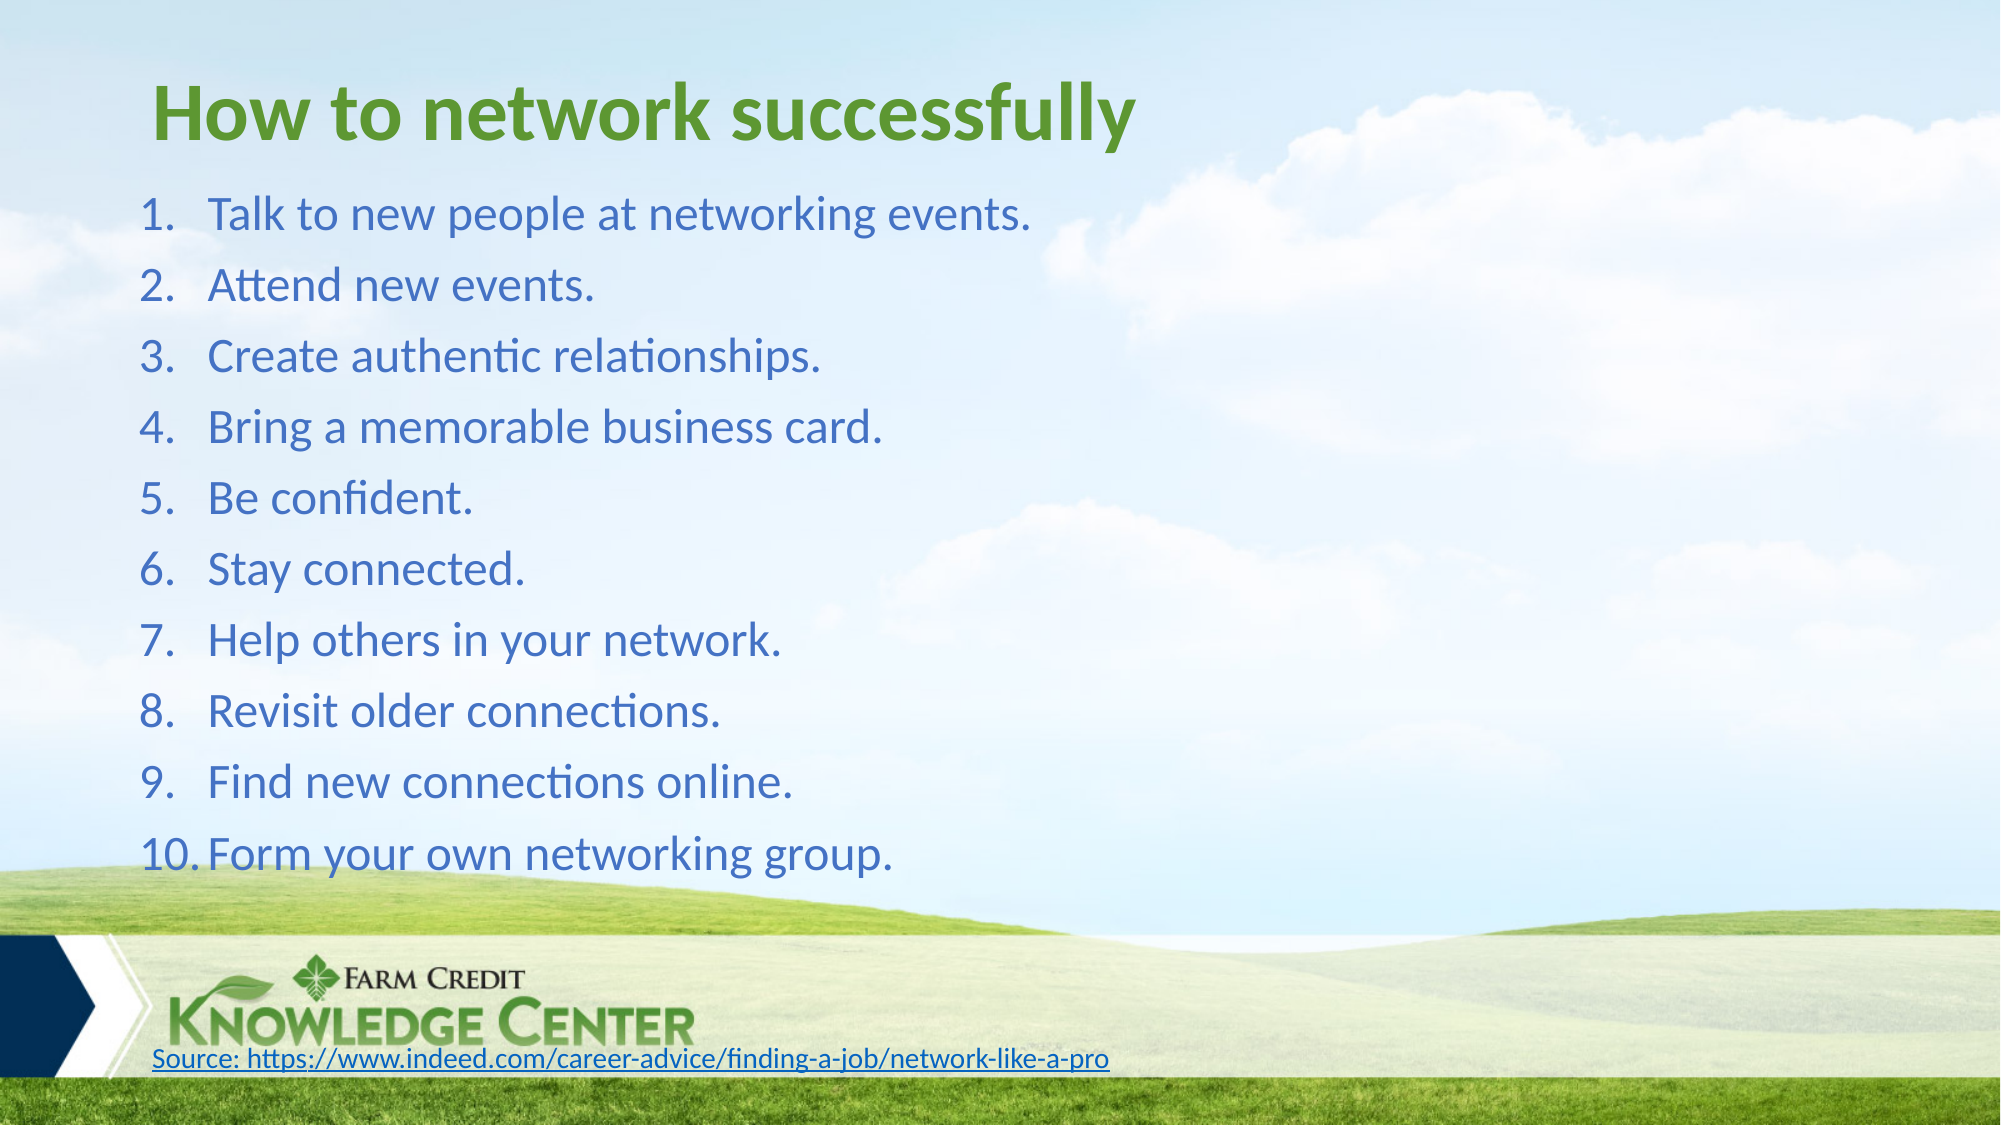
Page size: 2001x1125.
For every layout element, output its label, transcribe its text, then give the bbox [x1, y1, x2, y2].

picture [0, 0, 2001, 1125]
list Talk to new people at networking events. Attend new events. Create authentic relationships. Bring a memorable business card. Be confident. Stay connected. Help others in your network. Revisit older connections. Find new connections online. Form your own networking group. [123, 179, 1849, 894]
text_box Source: https://www.indeed.com/career-advice/finding-a-job/network-like-a-pro [137, 1031, 1460, 1082]
title How to network successfully [137, 70, 1687, 179]
